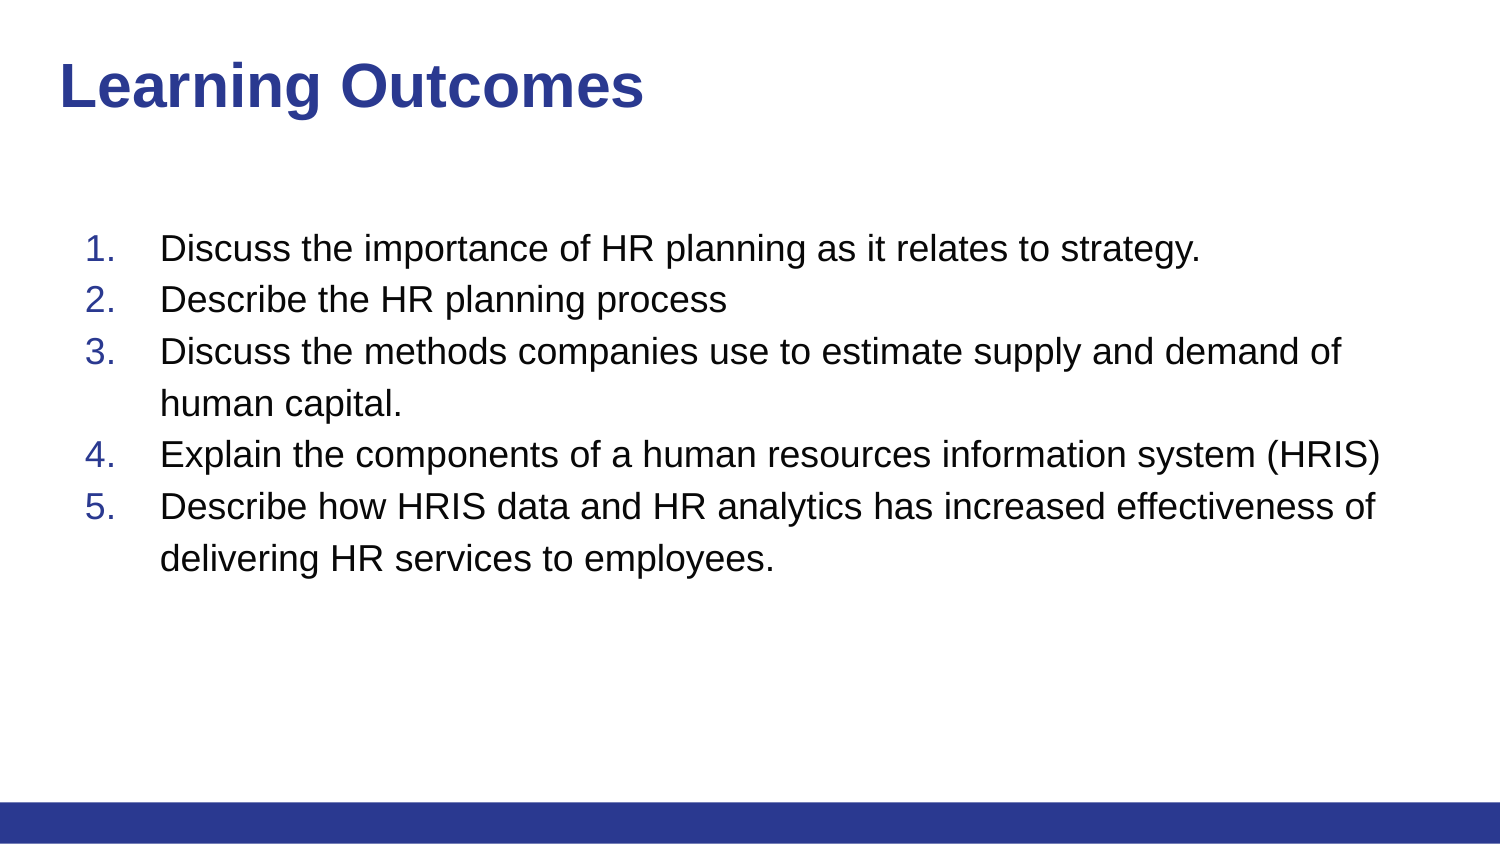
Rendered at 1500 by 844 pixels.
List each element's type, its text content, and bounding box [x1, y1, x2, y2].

list Discuss the importance of HR planning as it relates to strategy. Describe the HR planning process Discuss the methods companies use to estimate supply and demand of human capital. Explain the components of a human resources information system (HRIS) Describe how HRIS data and HR analytics has increased effectiveness of delivering HR services to employees. [51, 201, 1476, 788]
title Learning Outcomes [44, 29, 1442, 130]
